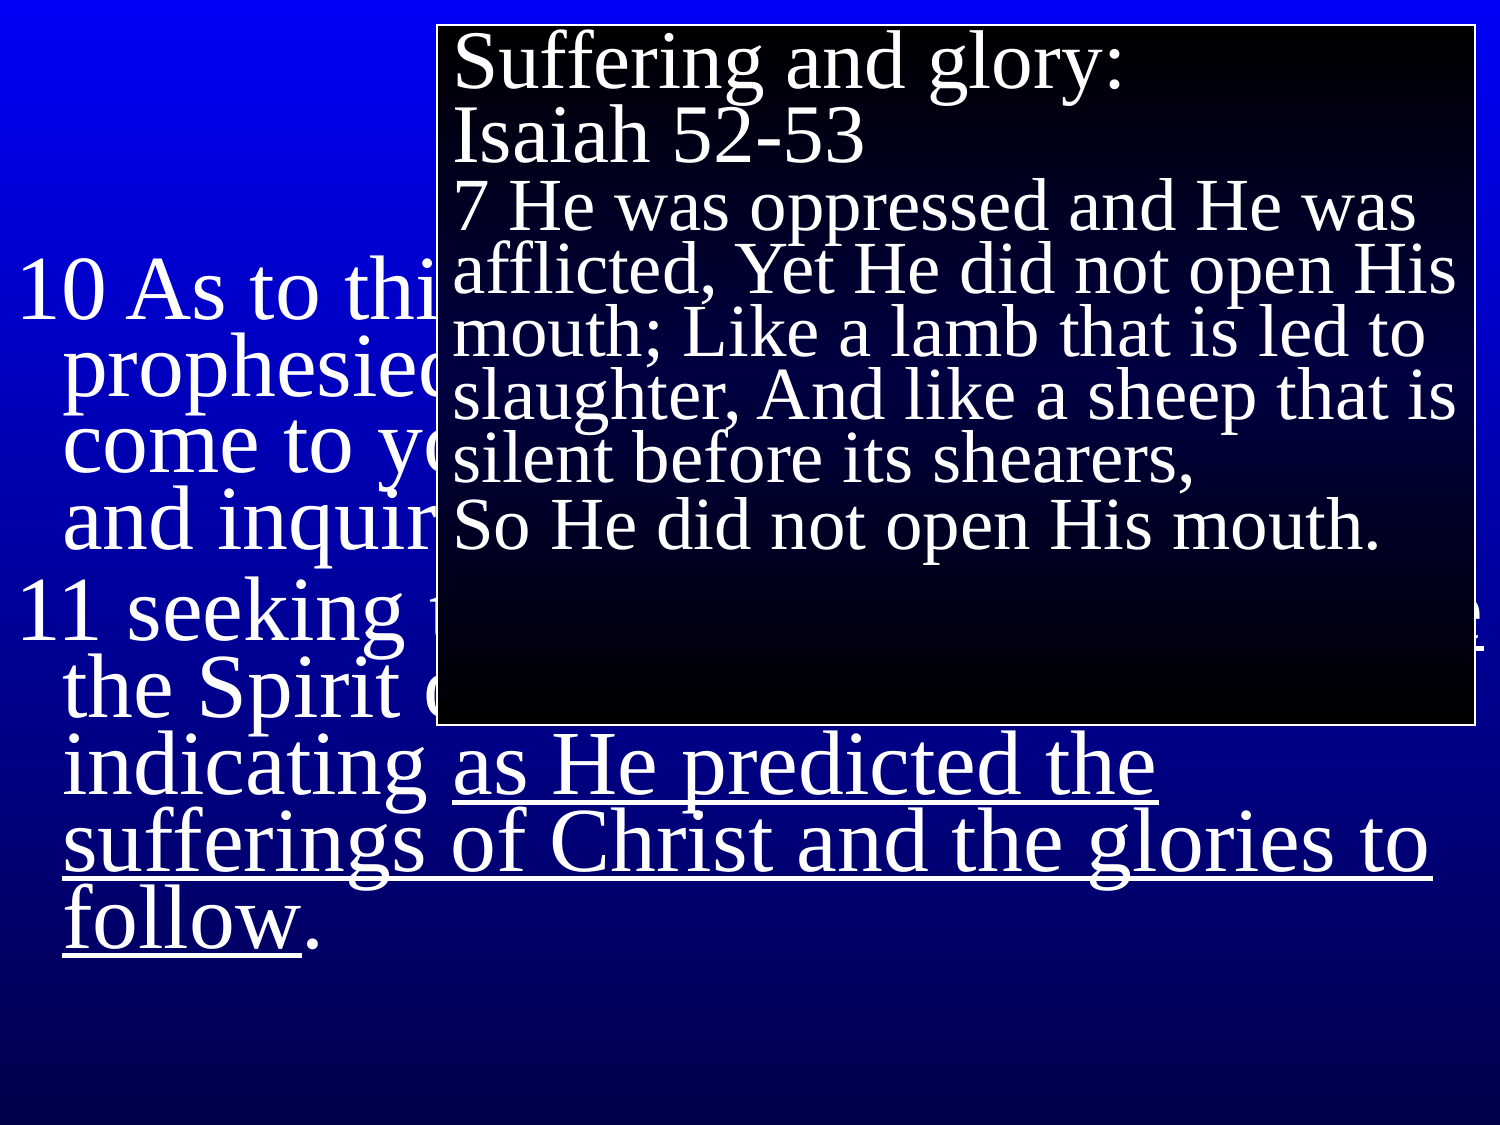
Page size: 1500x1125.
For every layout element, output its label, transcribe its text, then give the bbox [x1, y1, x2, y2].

list 10 As to this rescue, the prophets who prophesied of the grace that would come to you made careful searches and inquiries, 11 seeking to know what person or time the Spirit of Christ within them was indicating as He predicted the sufferings of Christ and the glories to follow. [0, 249, 1500, 1051]
text_box Suffering and glory: Isaiah 52-53 7 He was oppressed and He was afflicted, Yet He did not open His mouth; Like a lamb that is led to slaughter, And like a sheep that is silent before its shearers, So He did not open His mouth. [437, 24, 1475, 725]
title 1 Peter 1 [0, 0, 1500, 249]
